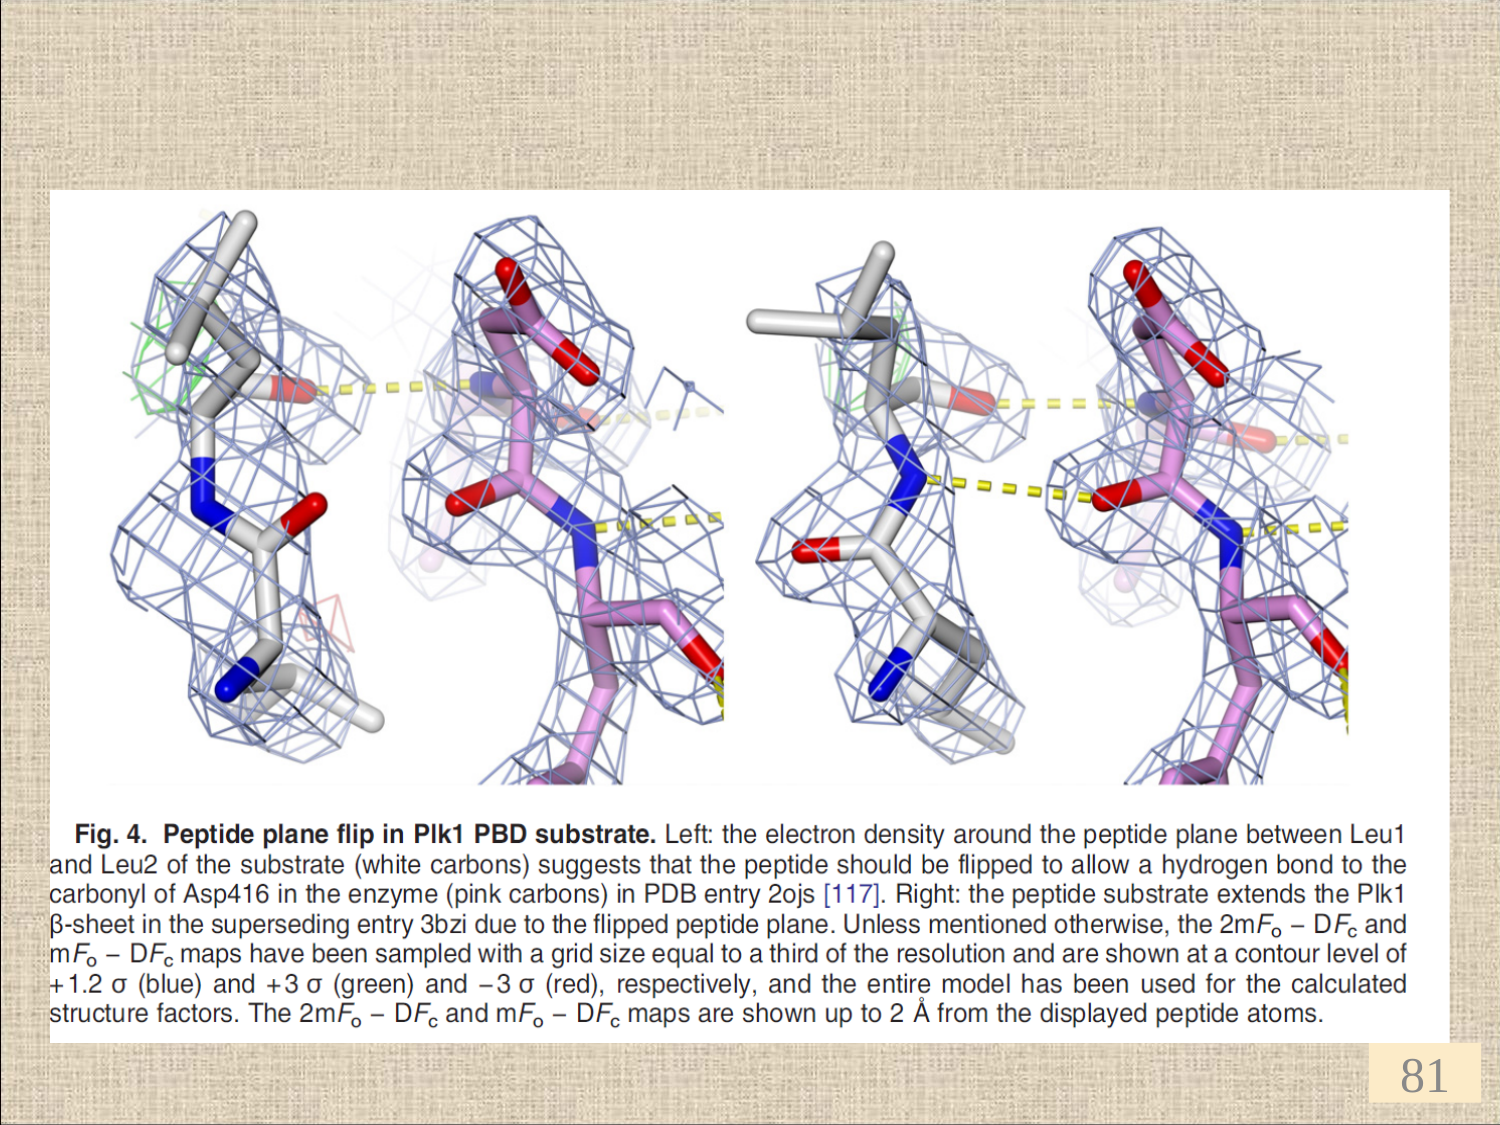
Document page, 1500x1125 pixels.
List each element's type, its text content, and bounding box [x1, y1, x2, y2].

slide_number 81 [1368, 1042, 1482, 1103]
picture [0, 0, 1500, 1125]
